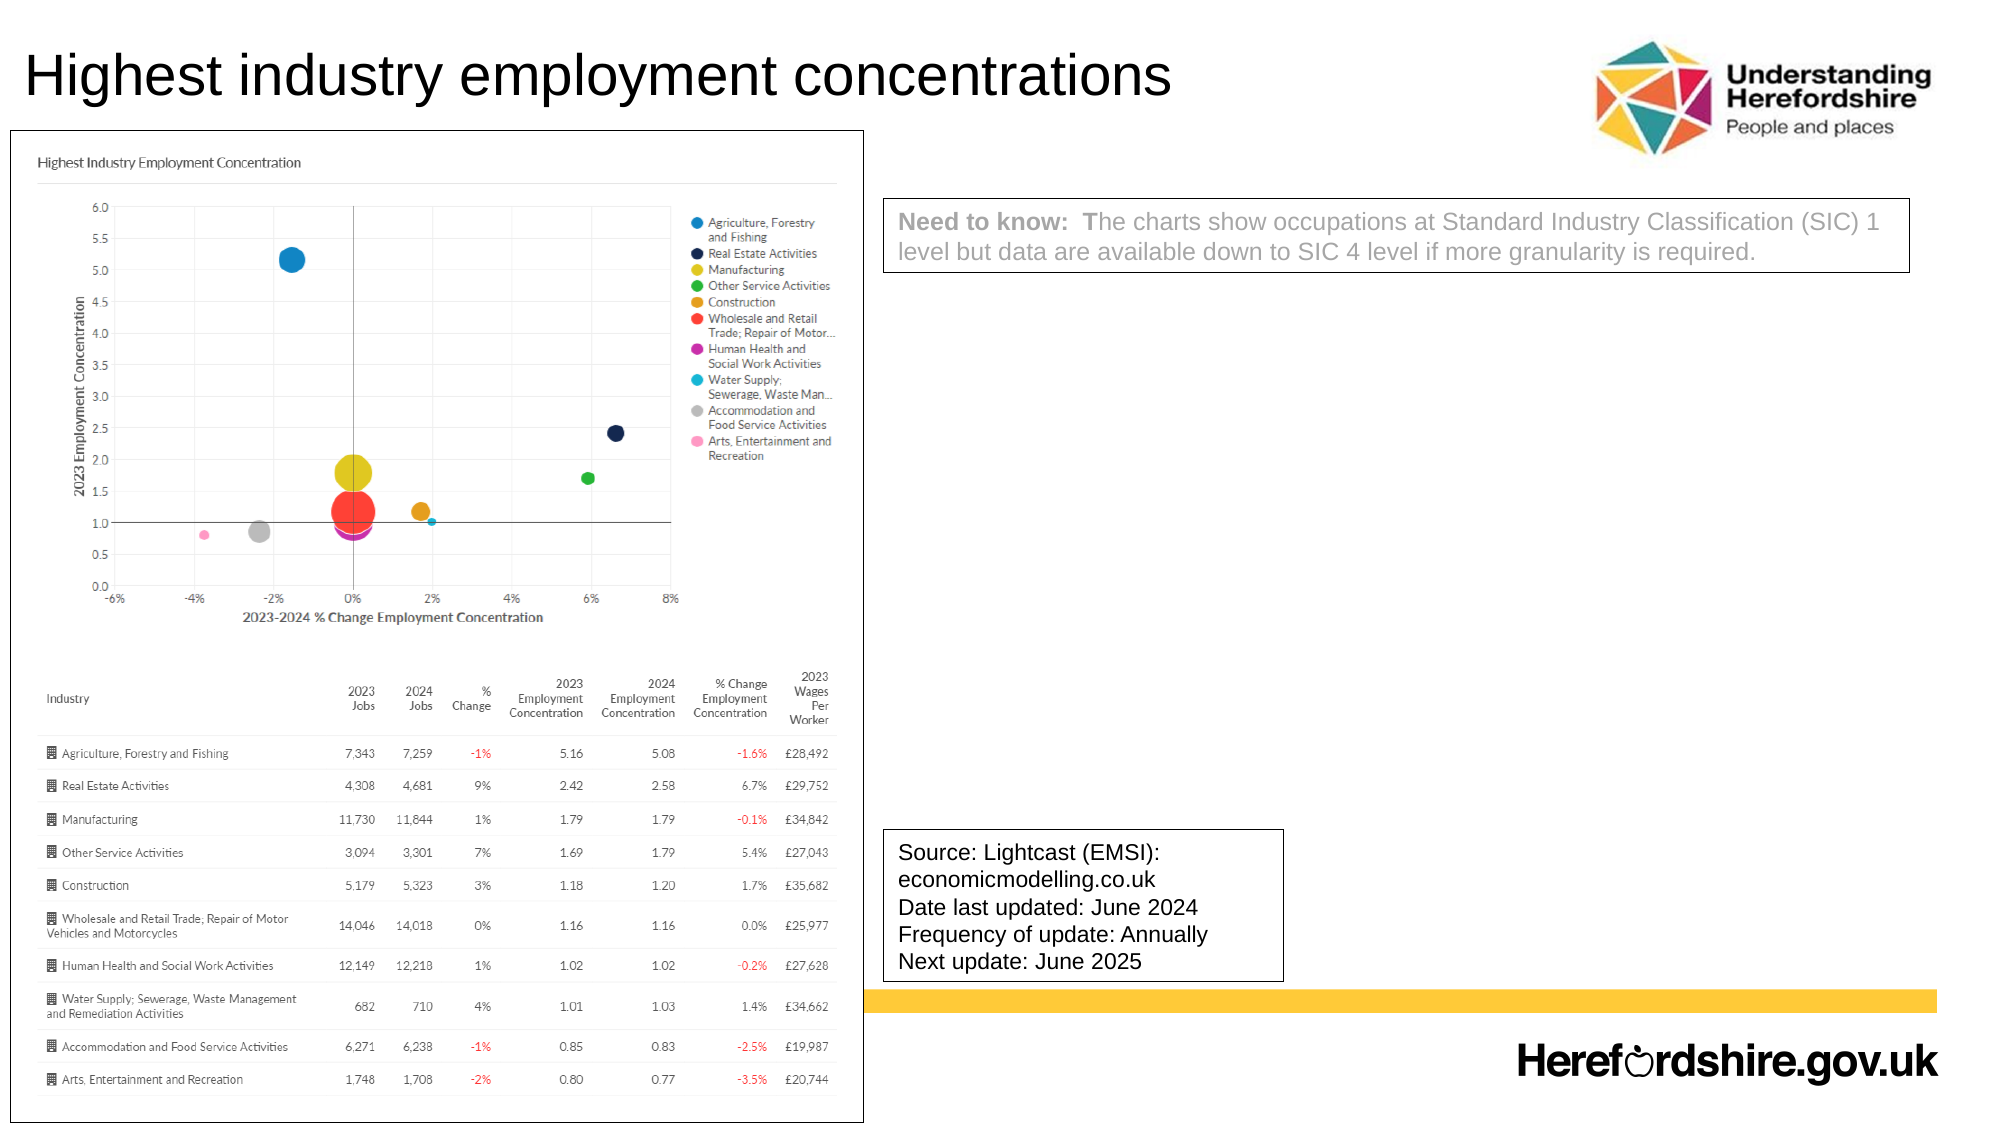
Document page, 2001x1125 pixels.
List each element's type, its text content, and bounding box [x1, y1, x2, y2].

title Highest industry employment concentrations [10, 34, 1891, 119]
picture [1582, 24, 1937, 169]
text_box Need to know: The charts show occupations at Standard Industry Classification (SIC) 1 level but data are available down to SIC 4 level if more granularity is required. [883, 198, 1910, 273]
text_box Source: Lightcast (EMSI): economicmodelling.co.uk Date last updated: June 2024 Frequency of update: Annually Next update: June 2025 [883, 829, 1284, 982]
picture [1505, 1030, 1951, 1093]
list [10, 130, 864, 1123]
